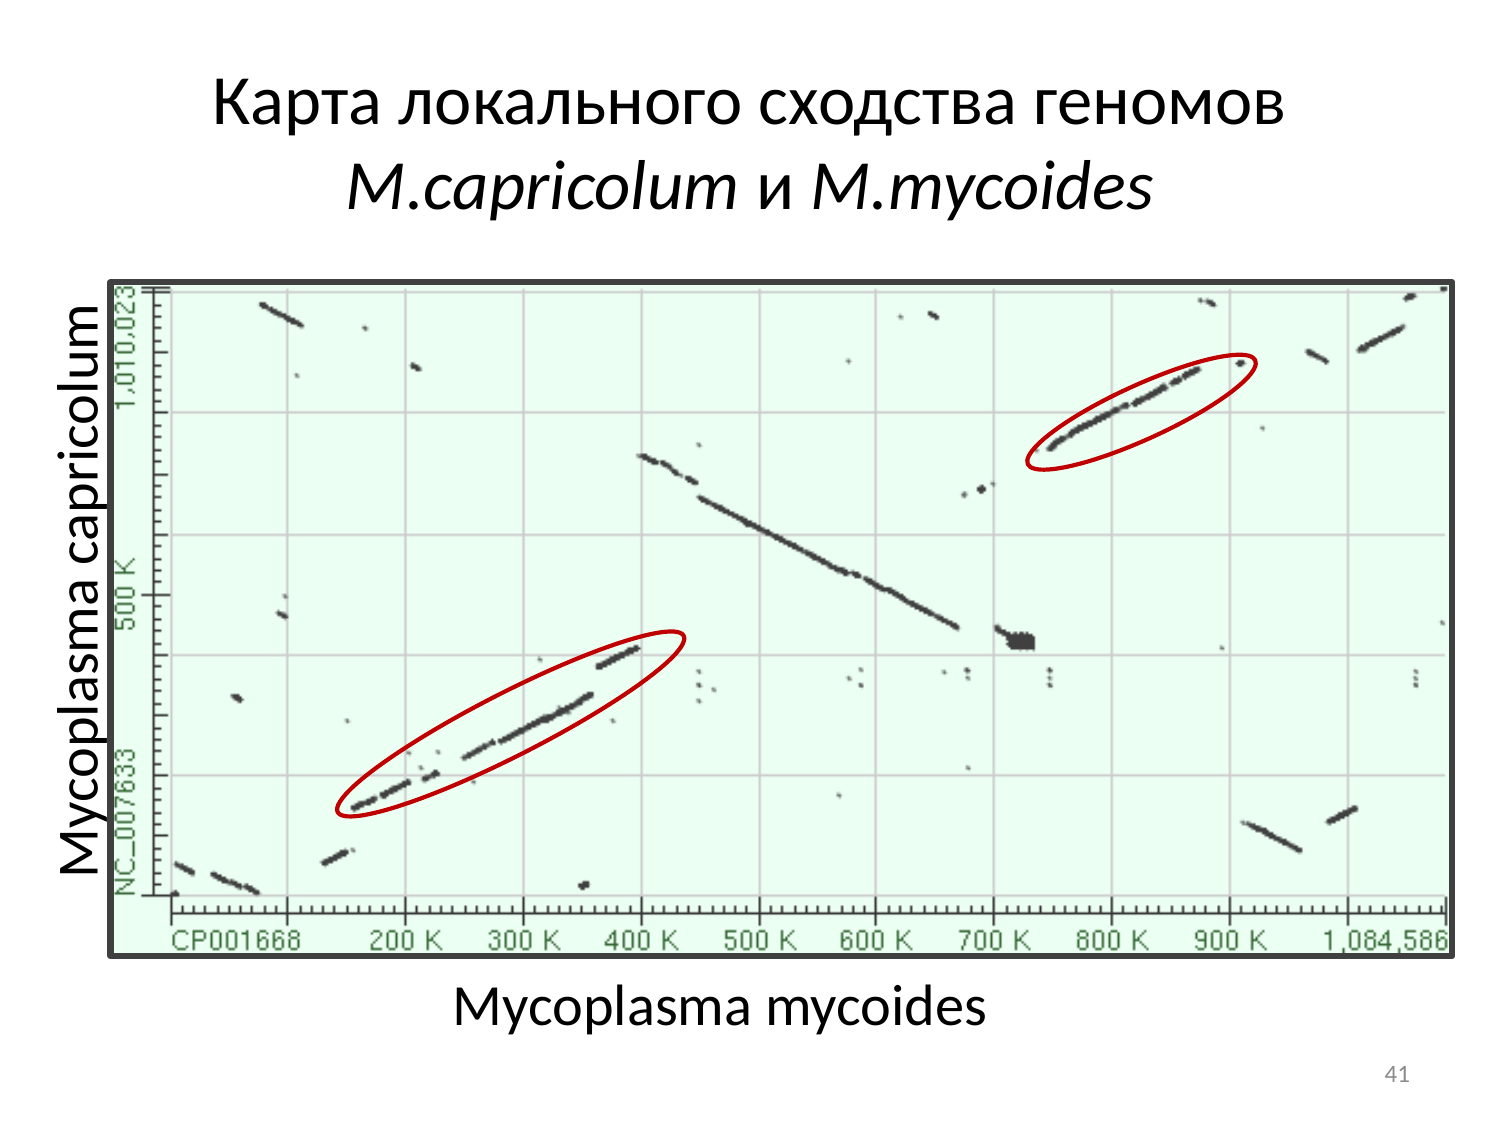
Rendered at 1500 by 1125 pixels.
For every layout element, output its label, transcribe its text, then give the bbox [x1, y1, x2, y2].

title Карта локального сходства геномов M.capricolum и M.mycoides [75, 45, 1425, 233]
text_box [31, 284, 1450, 1046]
slide_number 41 [1074, 1054, 1425, 1103]
